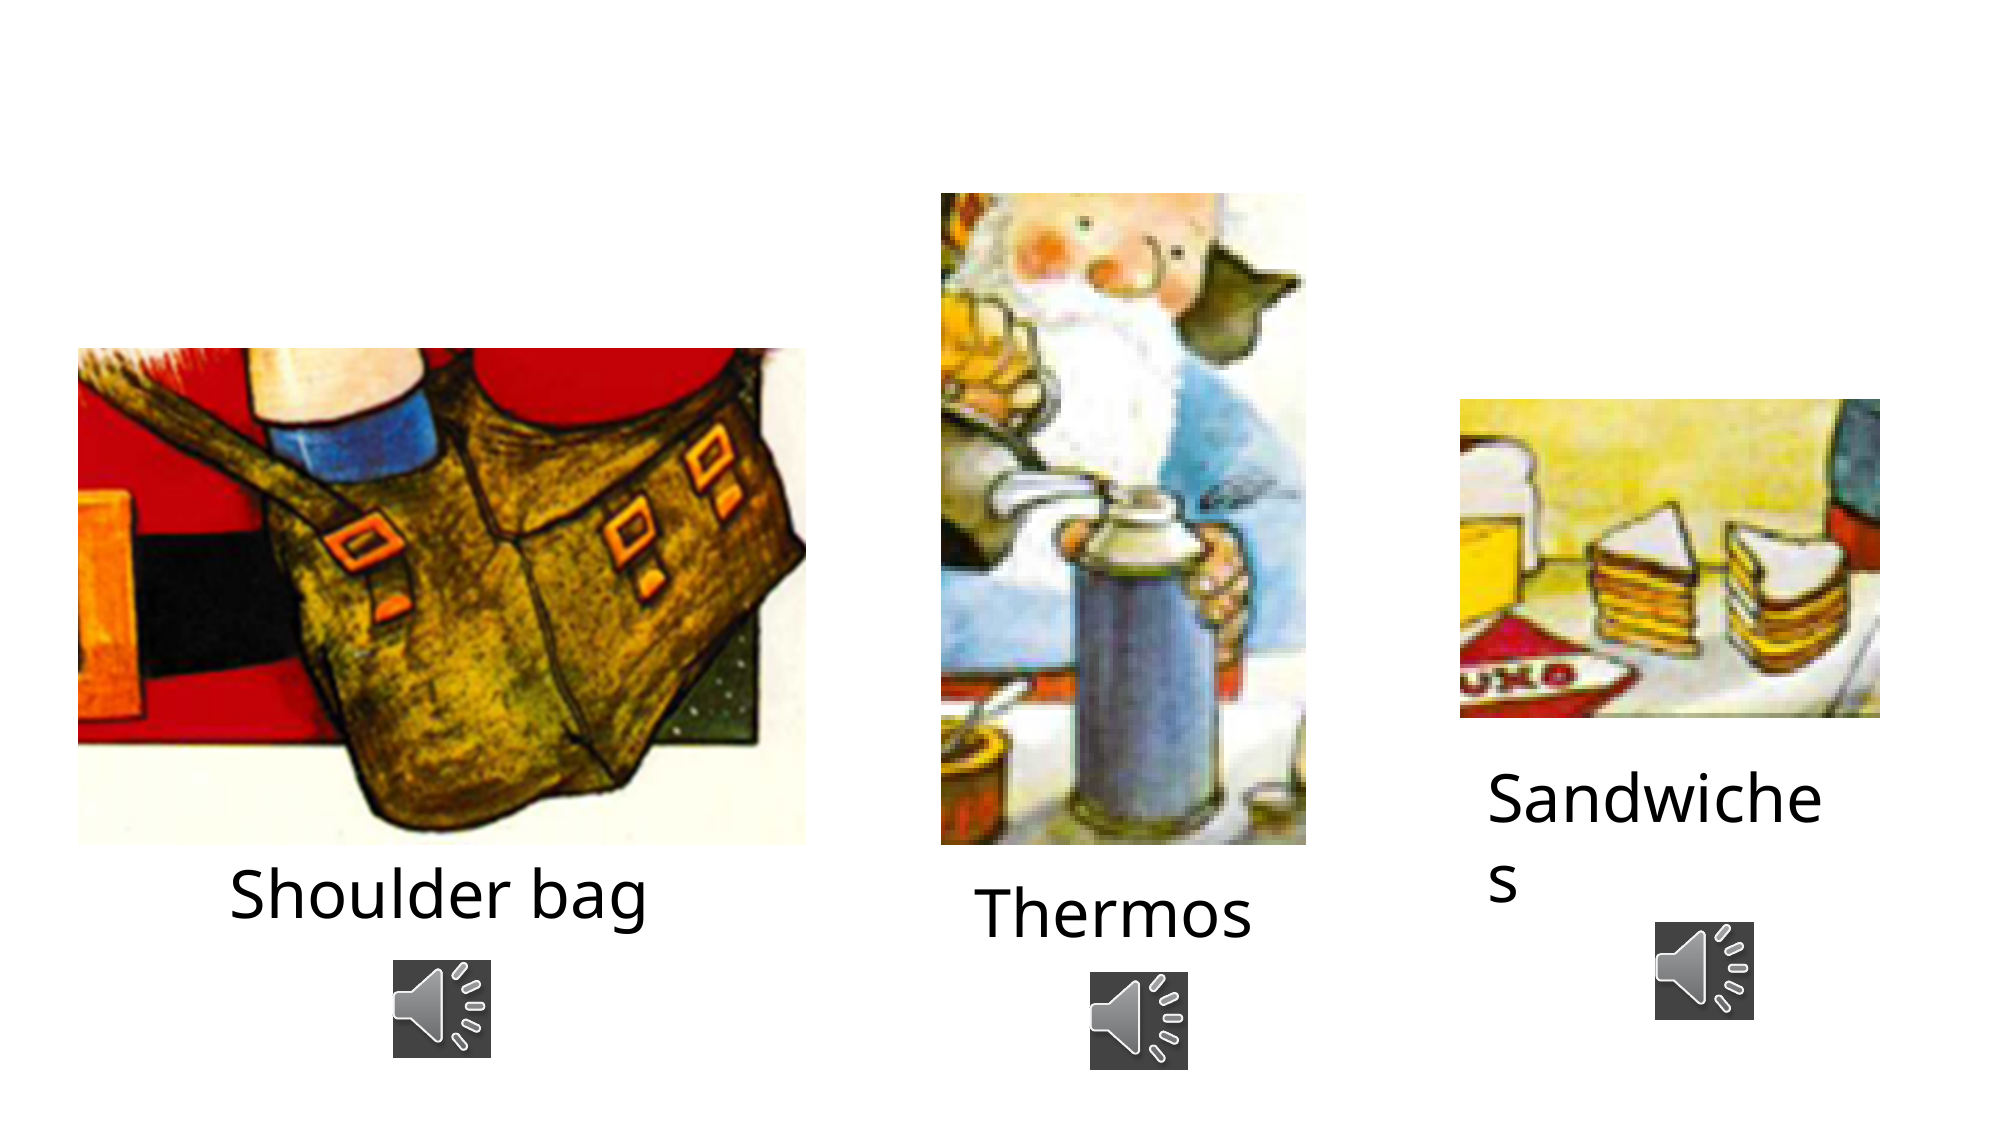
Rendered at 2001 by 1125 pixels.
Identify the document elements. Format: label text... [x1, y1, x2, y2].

picture [1654, 921, 1755, 1022]
picture [1088, 971, 1189, 1072]
picture [941, 193, 1306, 845]
picture [1460, 399, 1880, 718]
text_box Sandwiches [1472, 748, 1868, 923]
text_box Thermos [959, 863, 1287, 958]
text_box Shoulder bag [214, 845, 670, 939]
picture [78, 348, 806, 845]
picture [391, 958, 492, 1059]
